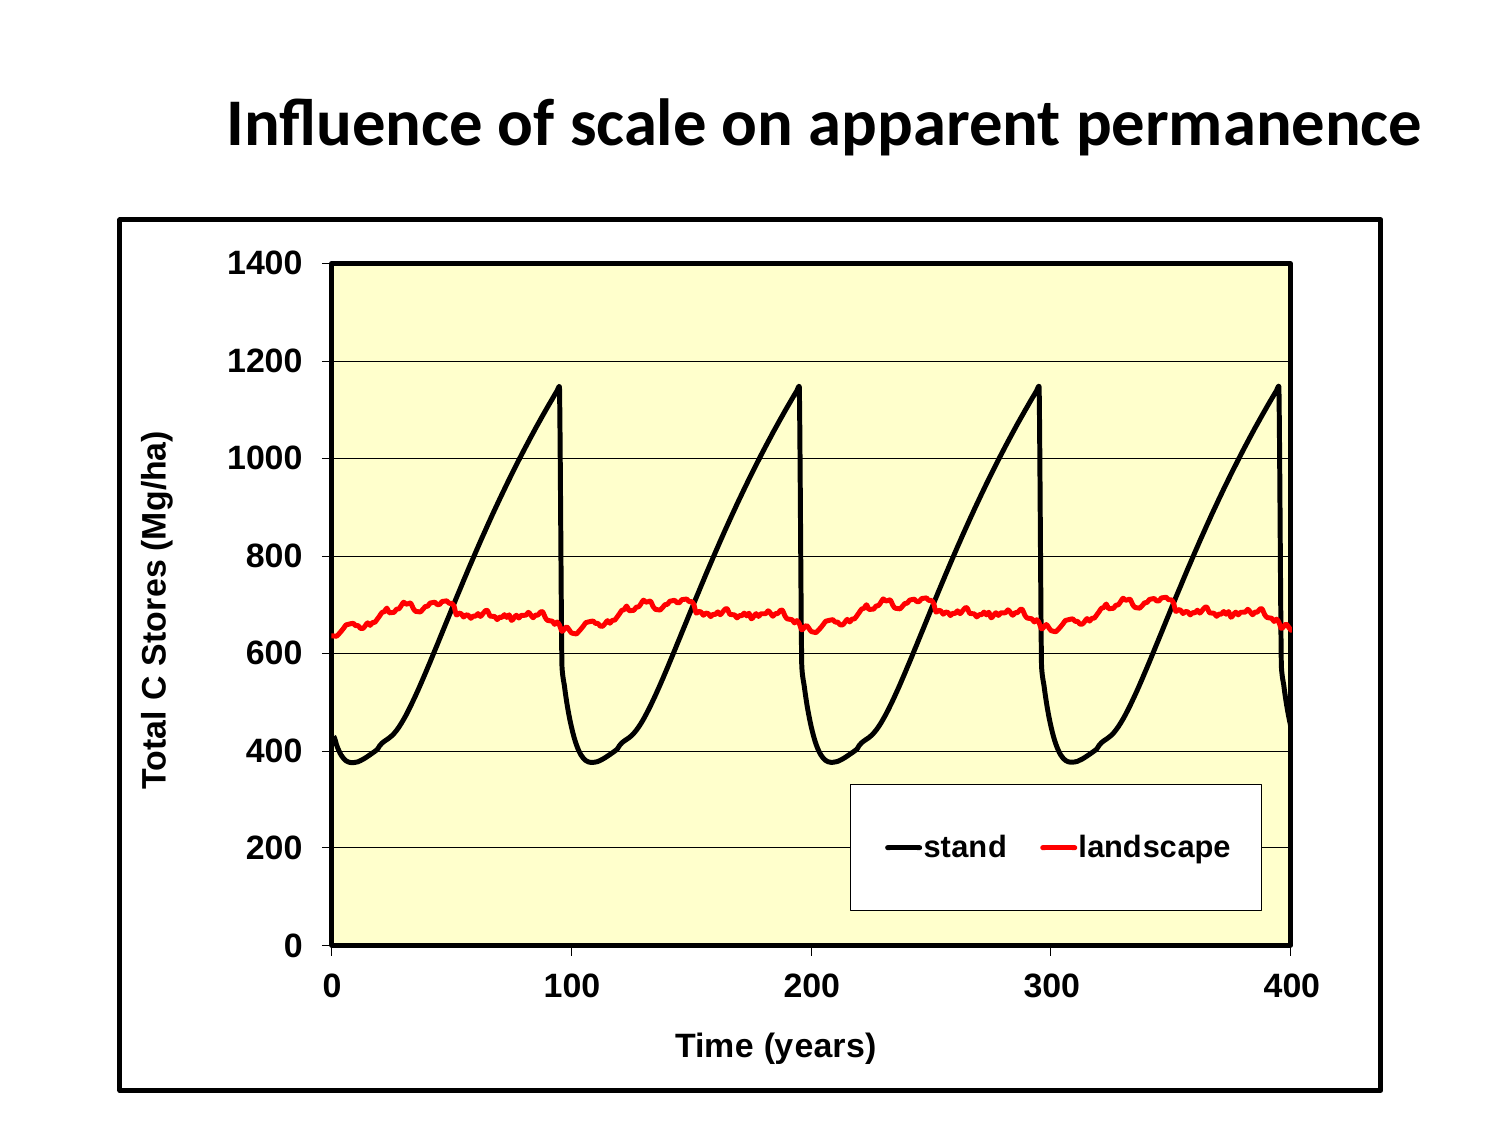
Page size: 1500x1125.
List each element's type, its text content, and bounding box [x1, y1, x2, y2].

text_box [112, 212, 1388, 1099]
title Influence of scale on apparent permanence [200, 24, 1450, 213]
